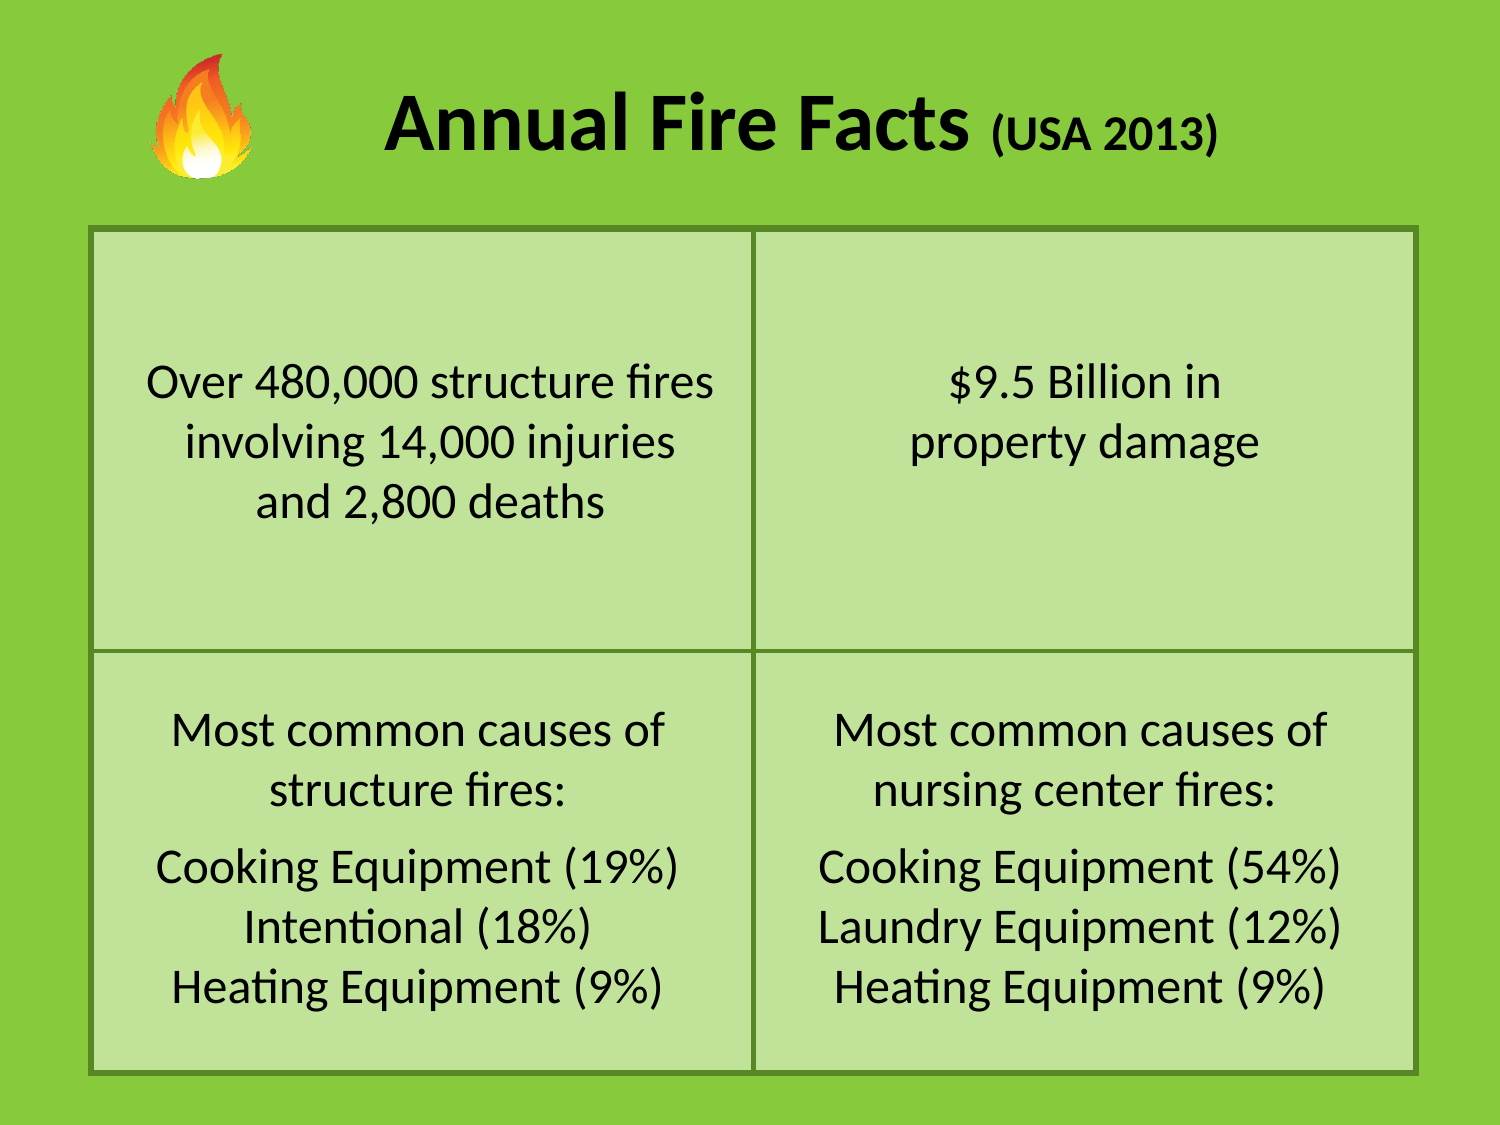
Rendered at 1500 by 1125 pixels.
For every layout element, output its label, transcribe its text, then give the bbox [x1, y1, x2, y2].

text_box Over 480,000 structure fires involving 14,000 injuries and 2,800 deaths [130, 341, 731, 536]
text_box [754, 651, 1417, 1074]
text_box Most common causes of structure fires: Cooking Equipment (19%) Intentional (18%) Heating Equipment (9%) [130, 688, 706, 1021]
text_box $9.5 Billion in property damage [823, 341, 1347, 476]
text_box Annual Fire Facts (USA 2013) [369, 59, 1293, 175]
text_box [756, 228, 1417, 650]
picture [150, 53, 252, 179]
text_box [90, 228, 753, 1074]
text_box Most common causes of nursing center fires: Cooking Equipment (54%) Laundry Equipment (12%) Heating Equipment (9%) [762, 688, 1399, 1021]
